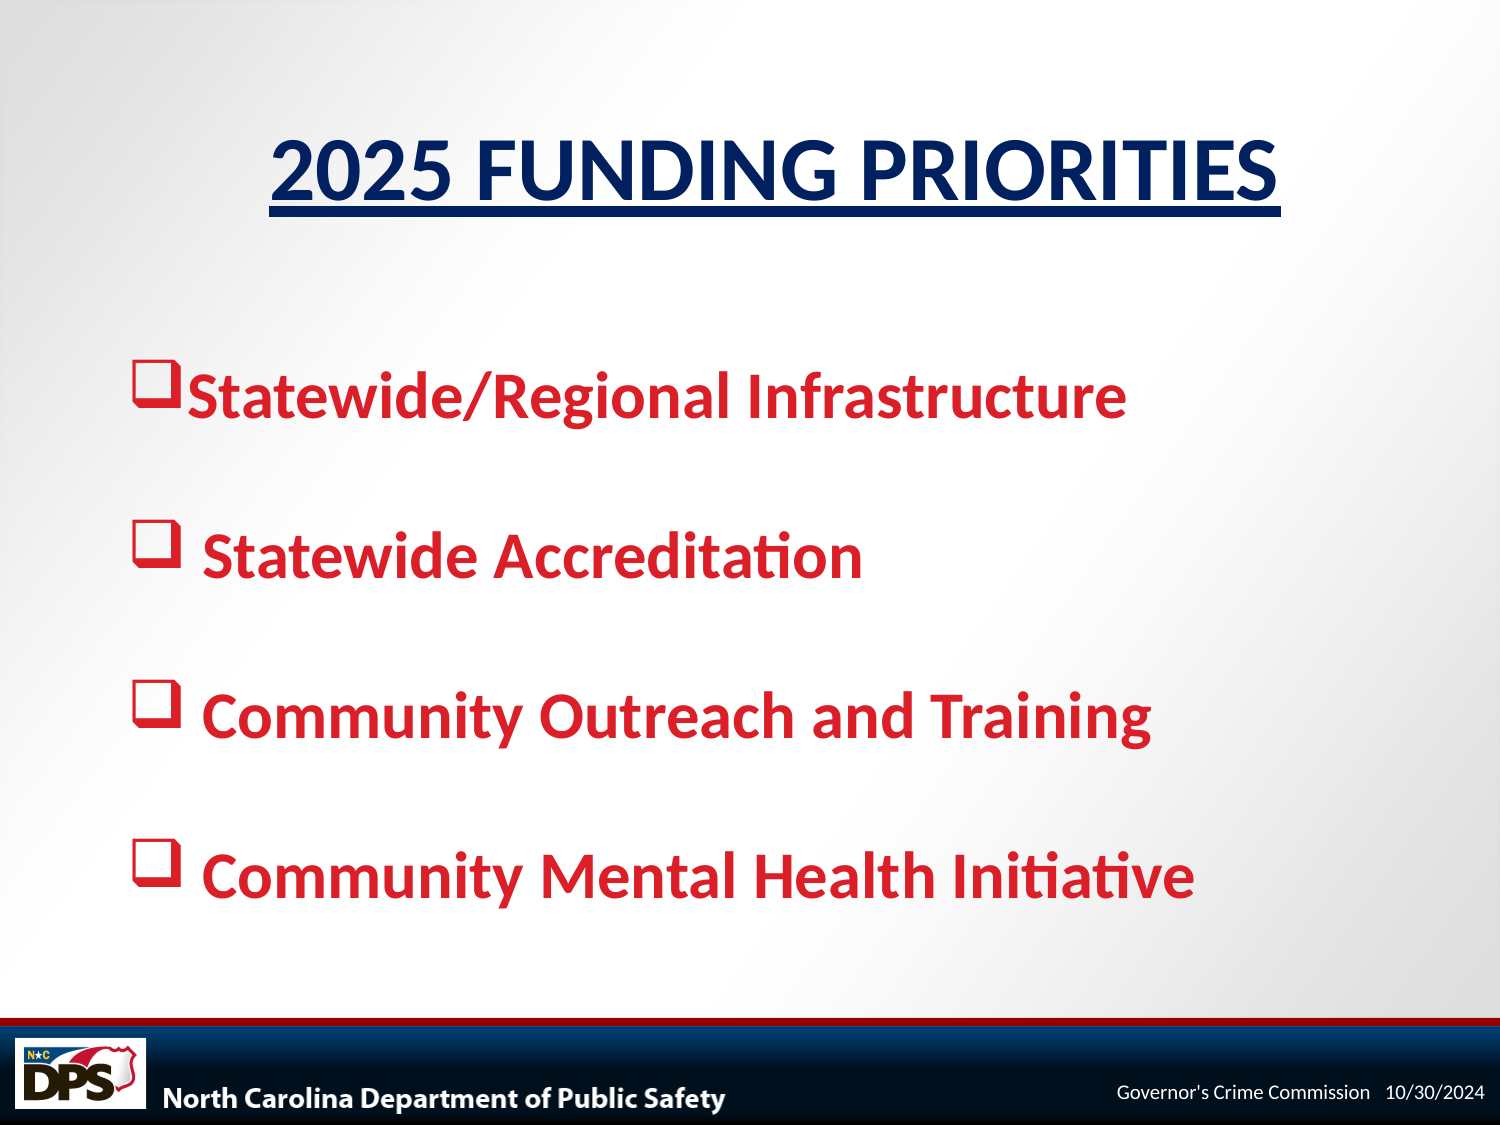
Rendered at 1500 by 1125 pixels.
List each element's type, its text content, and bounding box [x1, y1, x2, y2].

footer Governor's Crime Commission 10/30/2024 [718, 1051, 1500, 1112]
picture [0, 0, 1500, 1125]
text_box Statewide/Regional Infrastructure Statewide Accreditation Community Outreach and Training Community Mental Health Initiative [112, 274, 1463, 1013]
subtitle 2025 Funding Priorities [221, 99, 1310, 225]
